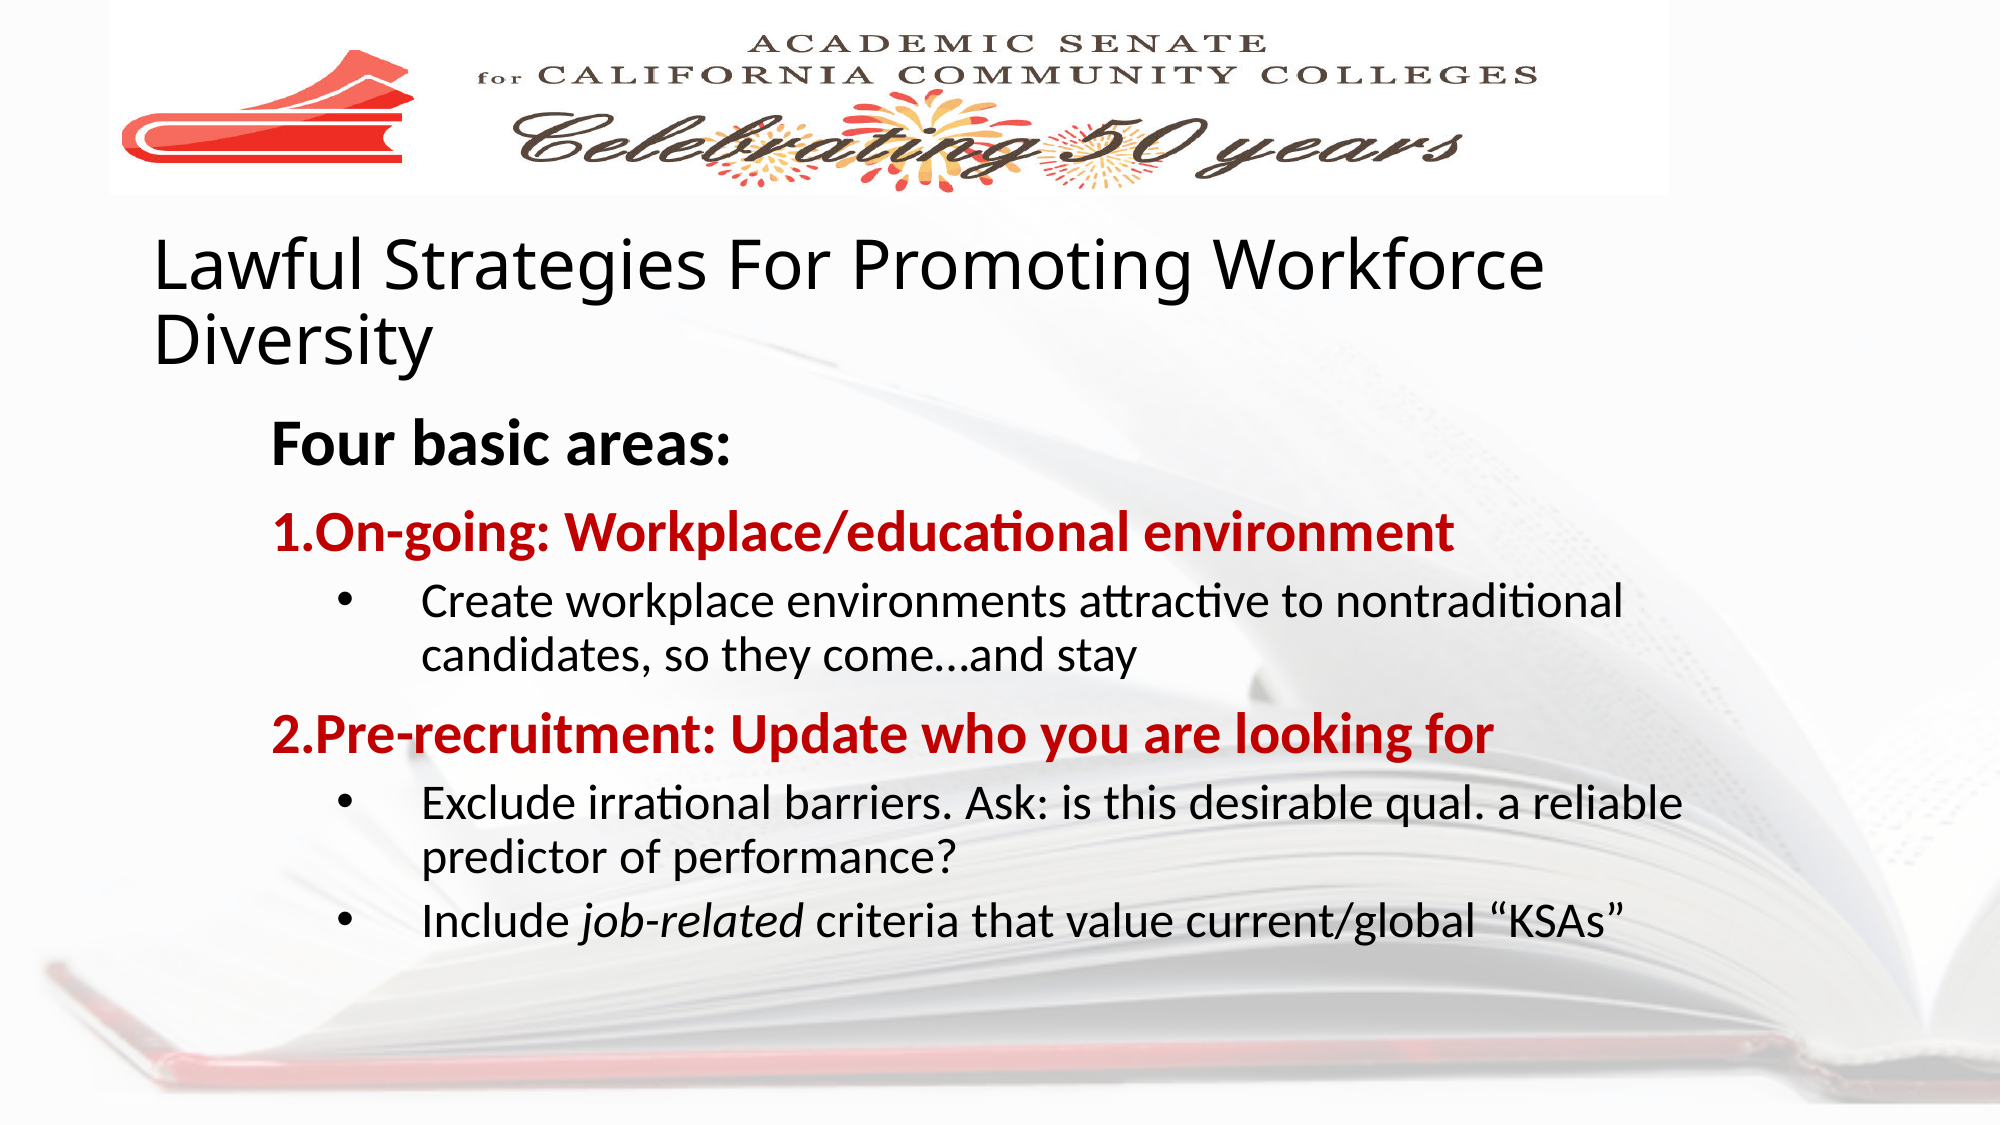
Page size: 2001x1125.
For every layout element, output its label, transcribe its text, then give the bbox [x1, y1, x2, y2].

list Four basic areas: On-going: Workplace/educational environment Create workplace environments attractive to nontraditional candidates, so they come…and stay Pre-recruitment: Update who you are looking for Exclude irrational barriers. Ask: is this desirable qual. a reliable predictor of performance? Include job-related criteria that value current/global “KSAs” [245, 400, 1733, 1000]
title Lawful Strategies For Promoting Workforce Diversity [137, 222, 1863, 387]
picture [110, 0, 1669, 195]
